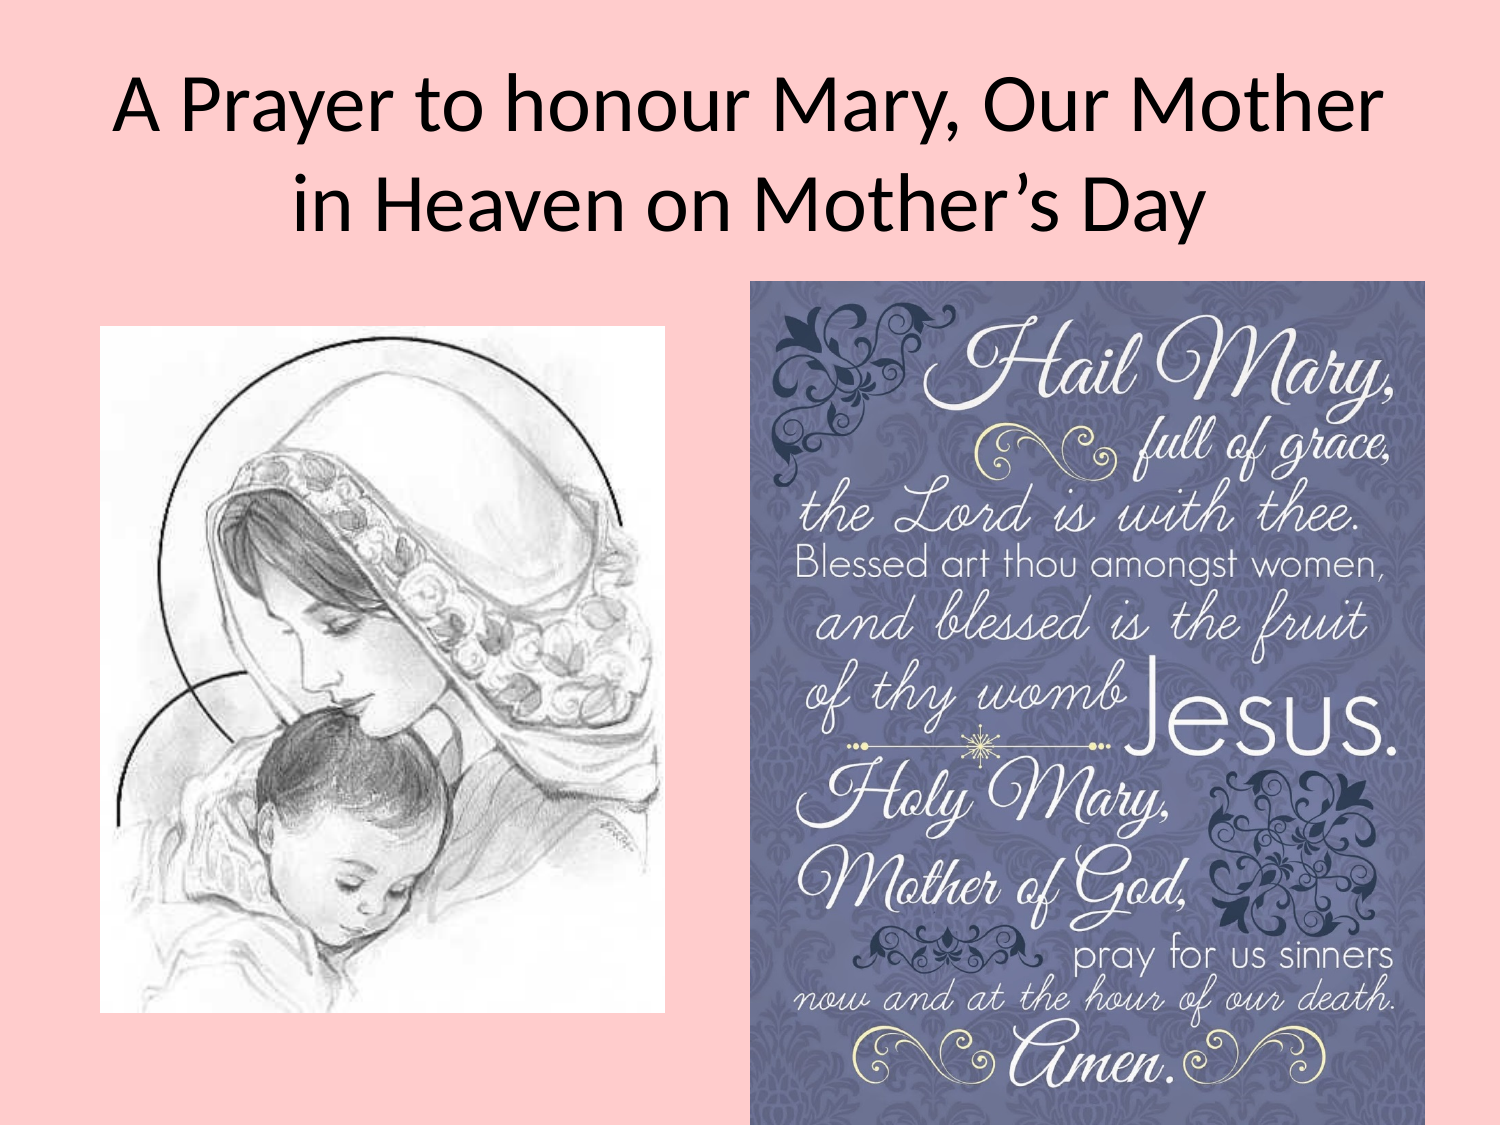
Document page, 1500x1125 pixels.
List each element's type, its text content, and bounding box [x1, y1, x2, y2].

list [100, 326, 665, 1013]
picture [749, 281, 1425, 1125]
title A Prayer to honour Mary, Our Mother in Heaven on Mother’s Day [75, 13, 1425, 283]
